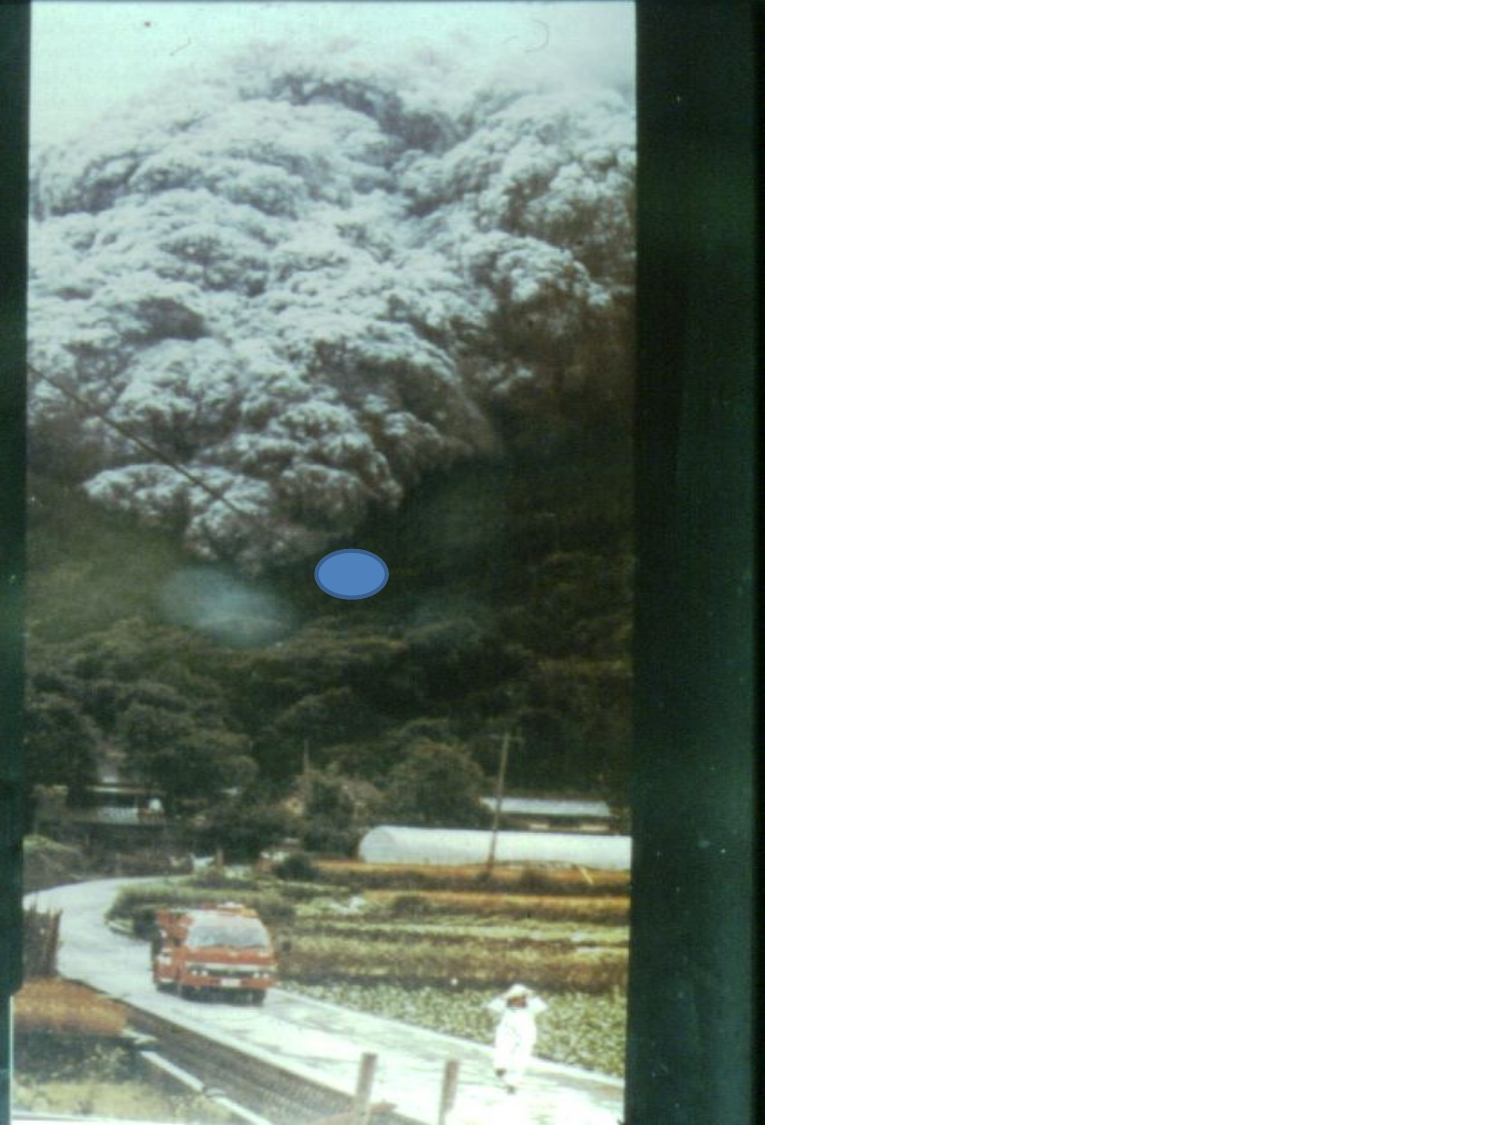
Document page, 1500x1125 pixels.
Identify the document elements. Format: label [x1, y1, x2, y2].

list [0, 0, 766, 1125]
